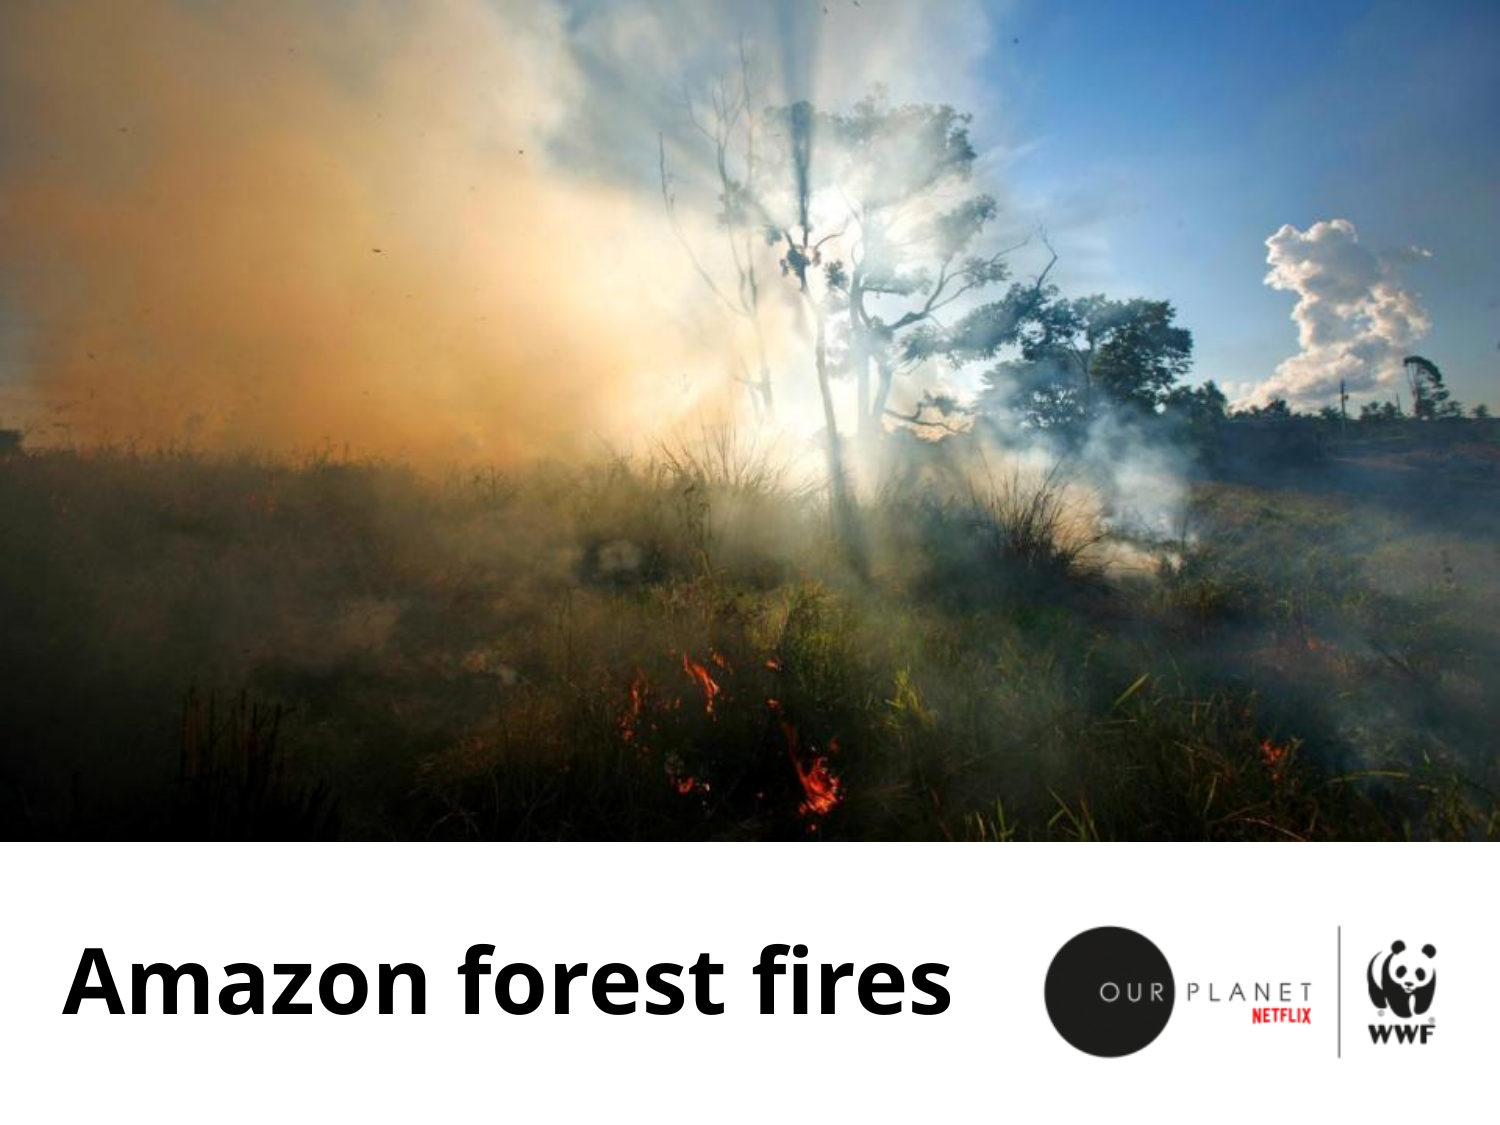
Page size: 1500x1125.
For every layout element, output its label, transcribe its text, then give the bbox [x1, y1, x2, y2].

picture [1007, 899, 1491, 1076]
picture [0, 0, 1500, 842]
text_box Amazon forest fires [47, 915, 1007, 1040]
